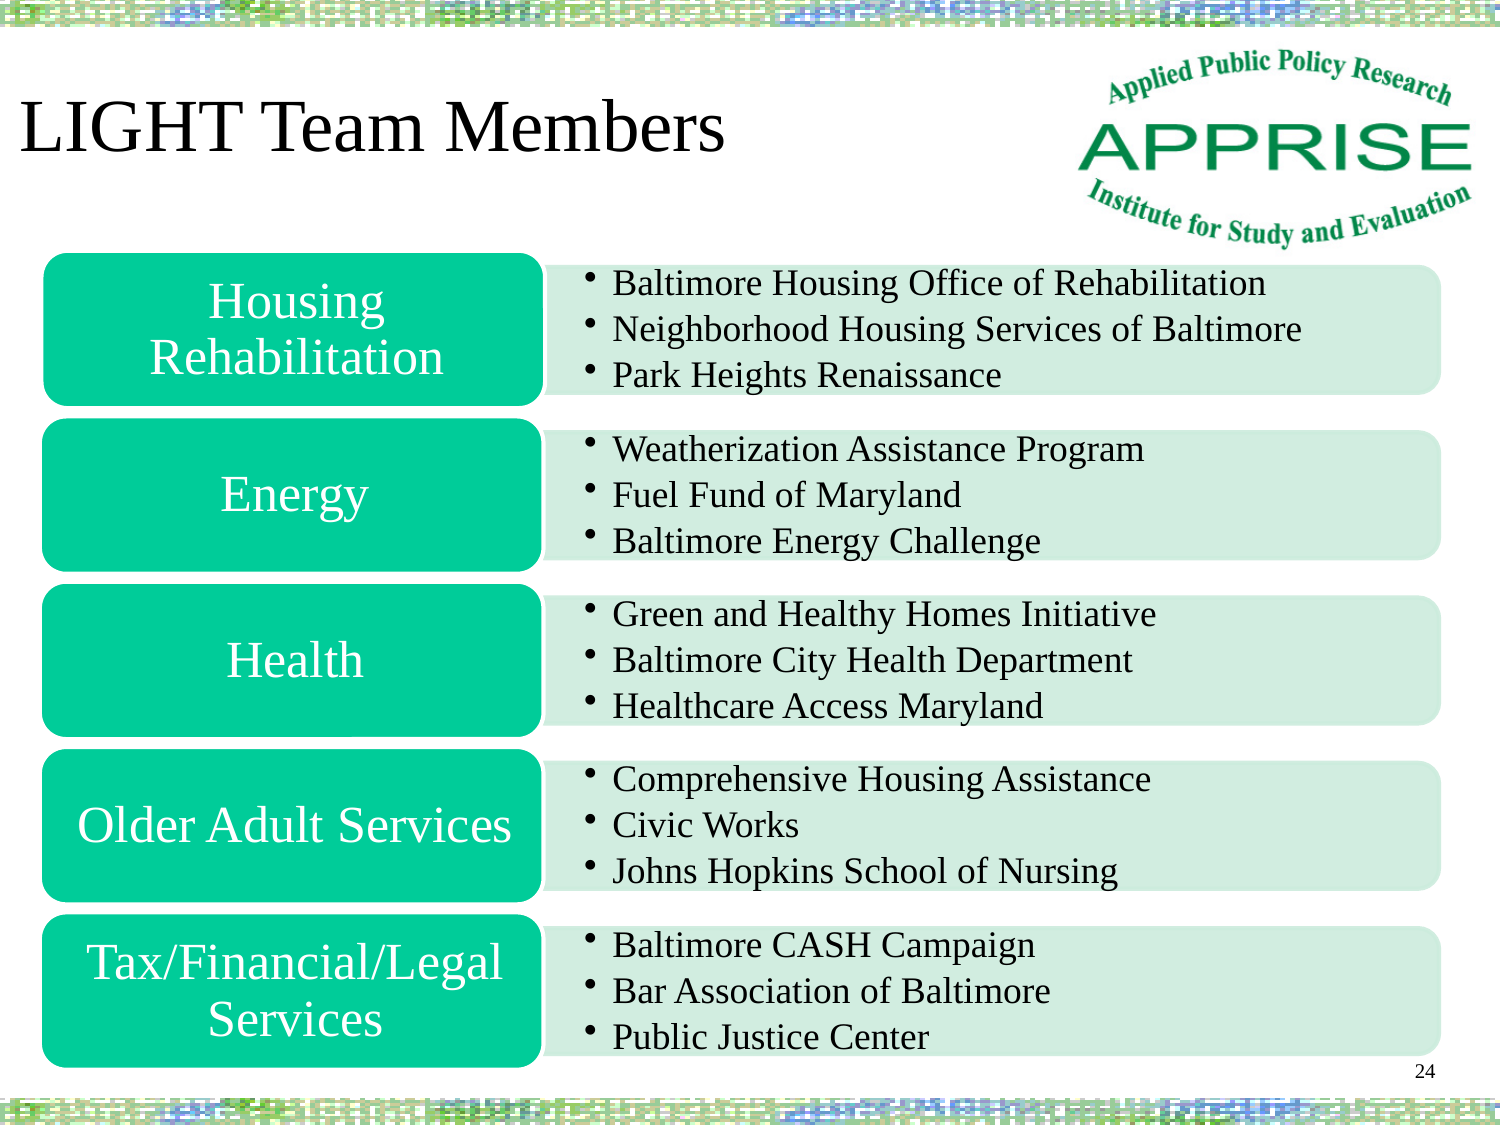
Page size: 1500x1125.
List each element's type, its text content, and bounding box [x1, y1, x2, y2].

picture [0, 0, 1500, 276]
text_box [39, 250, 1440, 1071]
text_box 24 [1399, 1050, 1463, 1090]
title LIGHT Team Members [4, 36, 952, 216]
picture [0, 1098, 1500, 1125]
